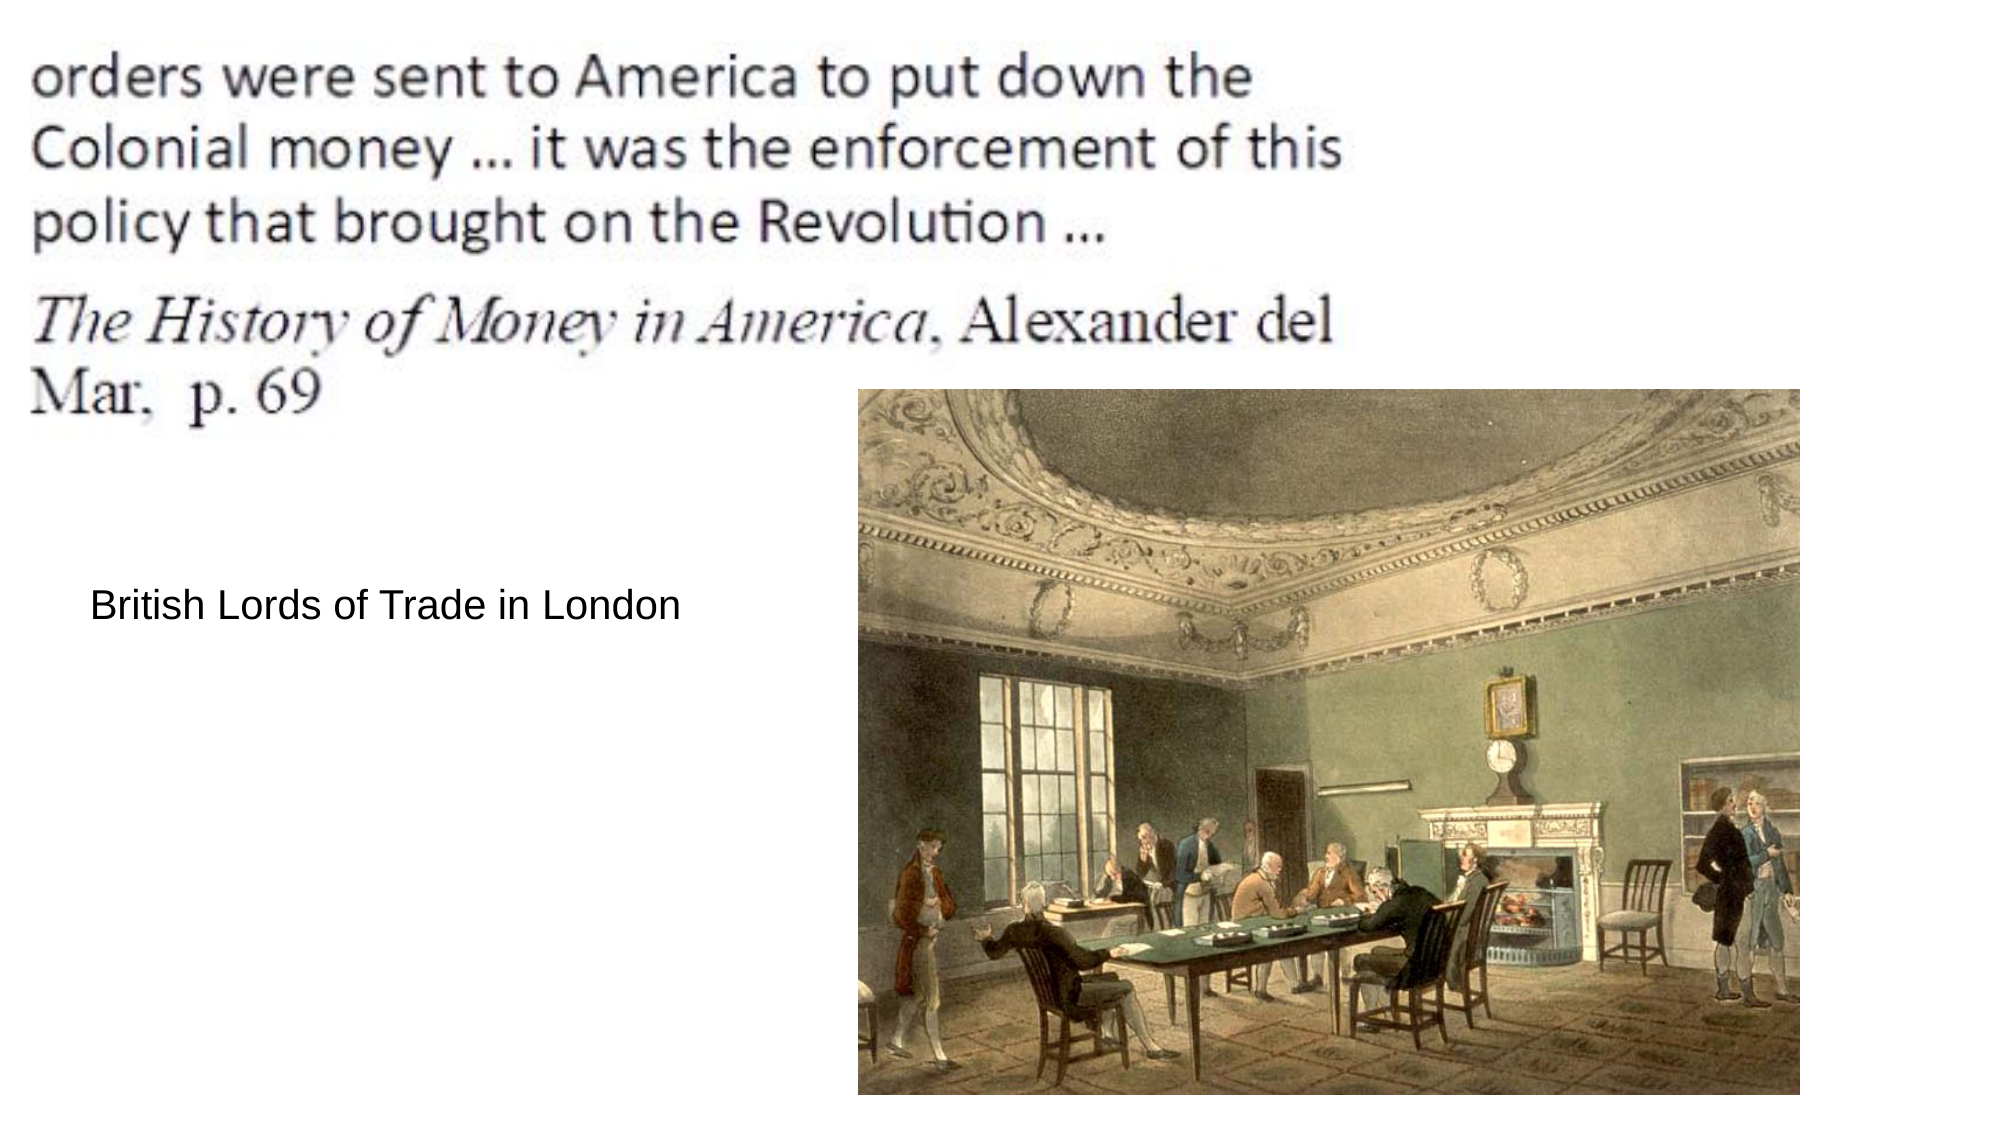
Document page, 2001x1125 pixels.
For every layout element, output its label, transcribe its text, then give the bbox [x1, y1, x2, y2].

text_box British Lords of Trade in London [75, 570, 750, 635]
picture [29, 40, 1800, 1095]
